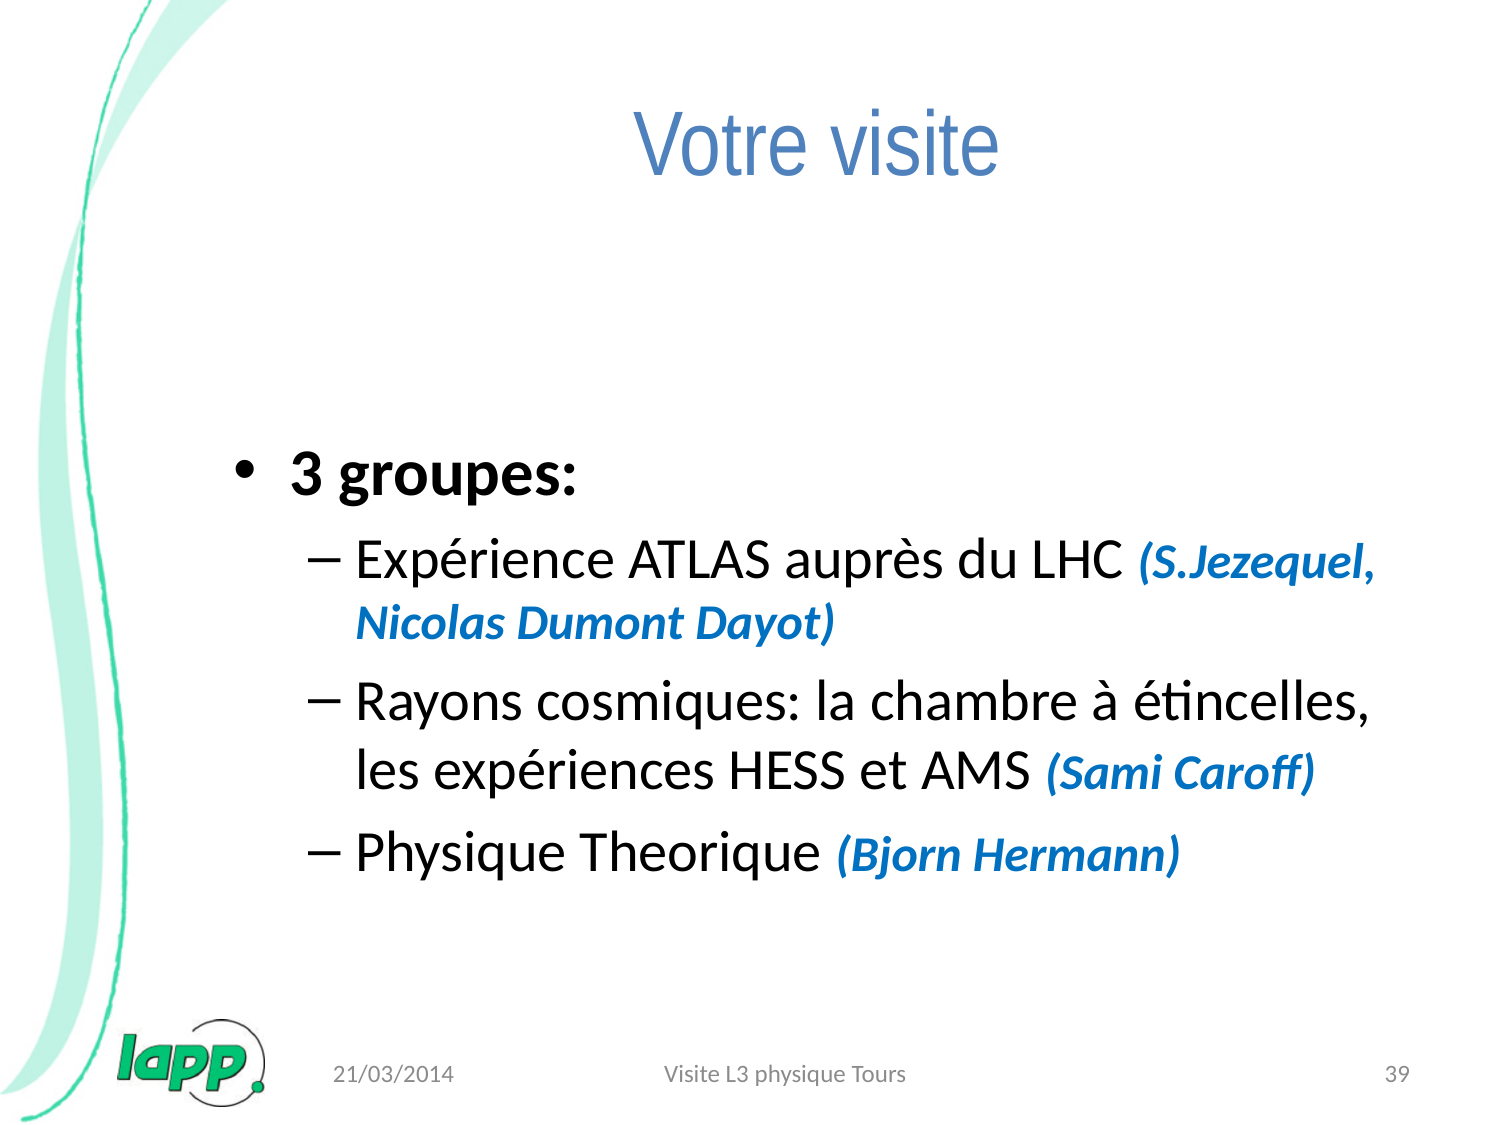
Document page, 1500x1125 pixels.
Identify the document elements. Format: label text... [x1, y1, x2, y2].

title Votre visite [210, 44, 1426, 233]
picture [0, 0, 311, 1125]
footer Visite L3 physique Tours [550, 1042, 1026, 1103]
slide_number 39 [1074, 1042, 1425, 1103]
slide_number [317, 1042, 493, 1103]
list 3 groupes: Expérience ATLAS auprès du LHC (S.Jezequel, Nicolas Dumont Dayot) Rayons cosmiques: la chambre à étincelles, les expériences HESS et AMS (Sami Caroff) Physique Theorique (Bjorn Hermann) [218, 420, 1433, 929]
